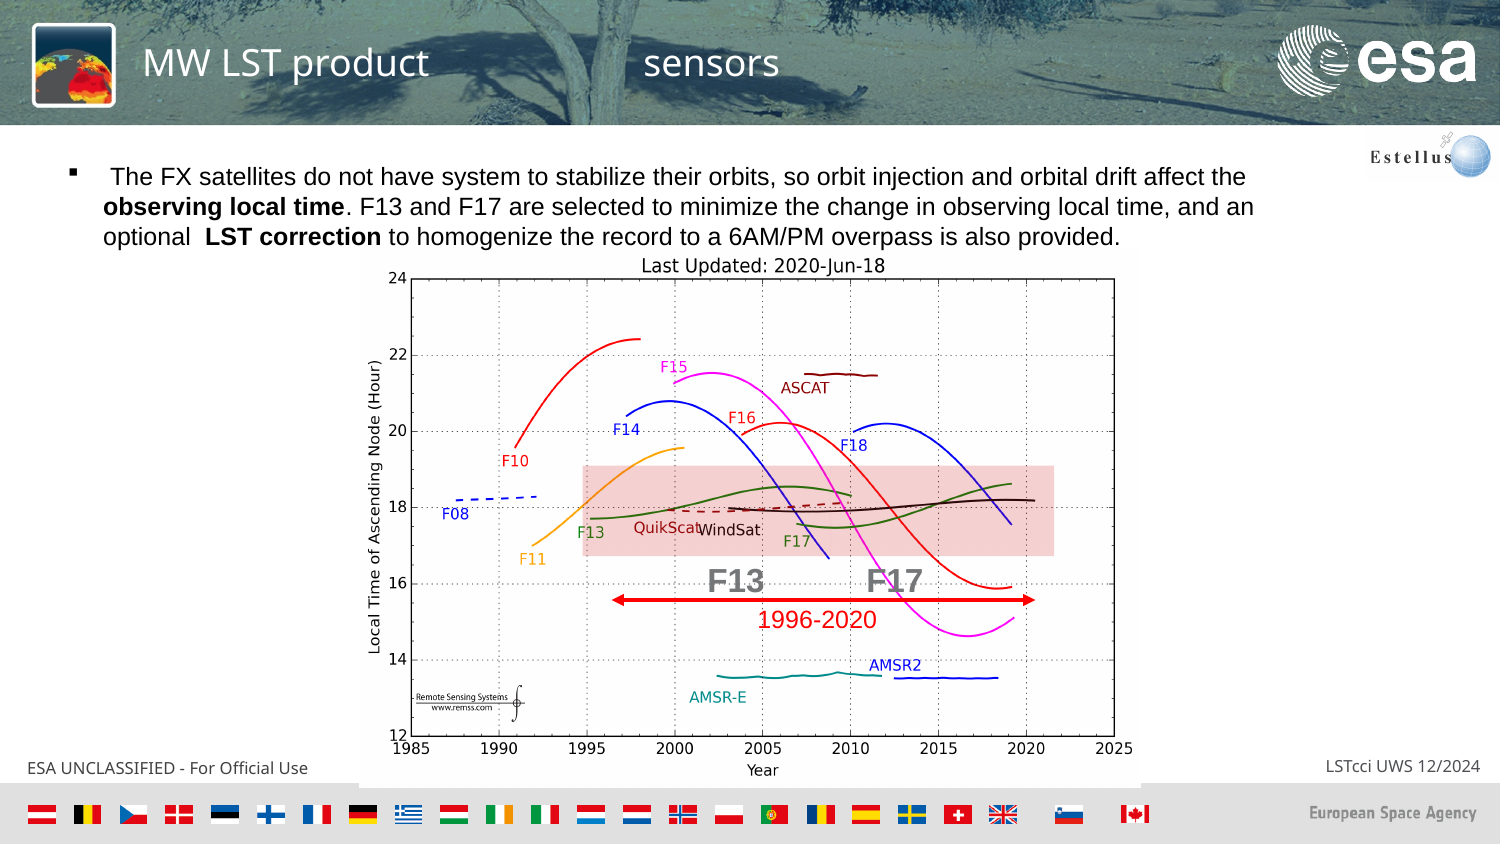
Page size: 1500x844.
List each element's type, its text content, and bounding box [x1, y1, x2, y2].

picture [1366, 127, 1499, 182]
picture [0, 783, 1500, 844]
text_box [358, 248, 1141, 789]
picture [0, 0, 1500, 126]
title MW LST product sensors [127, 31, 1269, 92]
text_box The FX satellites do not have system to stabilize their orbits, so orbit injection and orbital drift affect the observing local time. F13 and F17 are selected to minimize the change in observing local time, and an optional LST correction to homogenize the record to a 6AM/PM overpass is also provided. [53, 123, 1364, 258]
